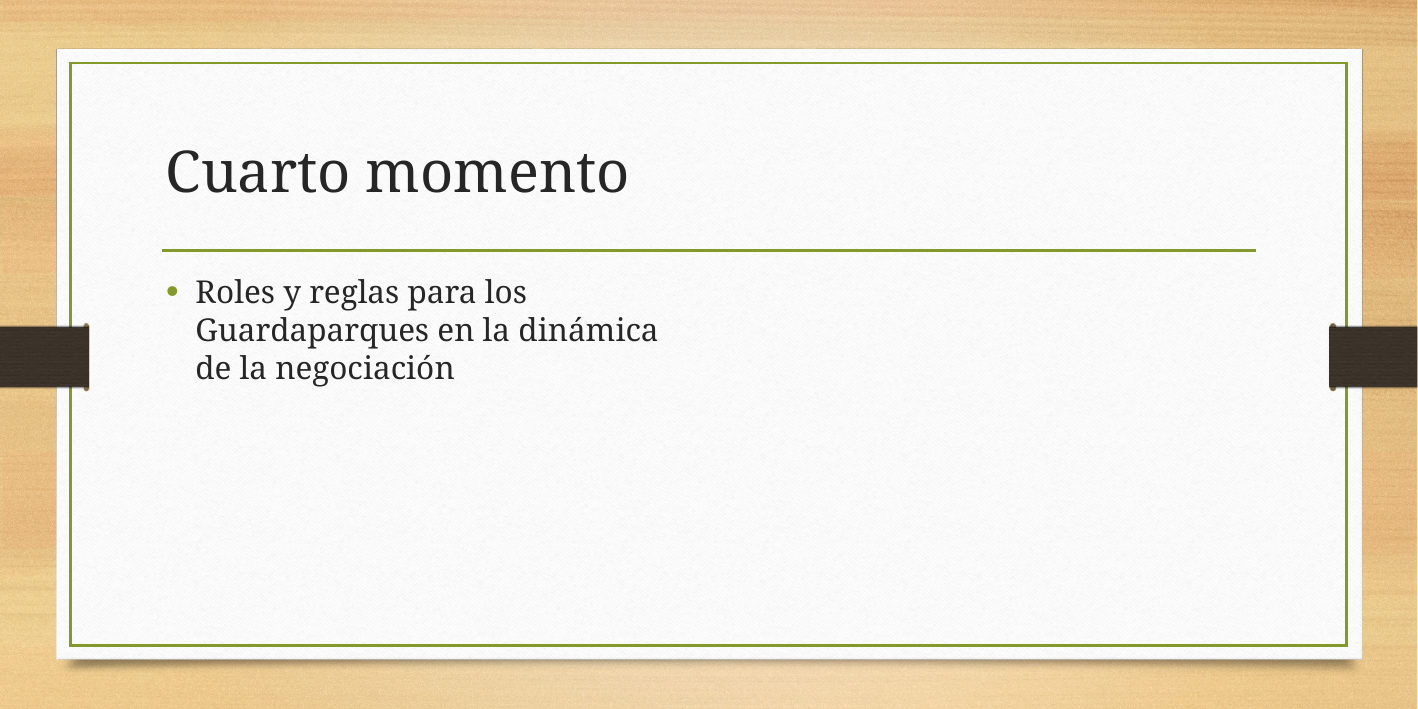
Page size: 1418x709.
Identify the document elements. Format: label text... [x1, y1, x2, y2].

list Roles y reglas para los Guardaparques en la dinámica de la negociación [150, 264, 700, 607]
picture [0, 0, 1418, 709]
title Cuarto momento [150, 101, 1267, 237]
